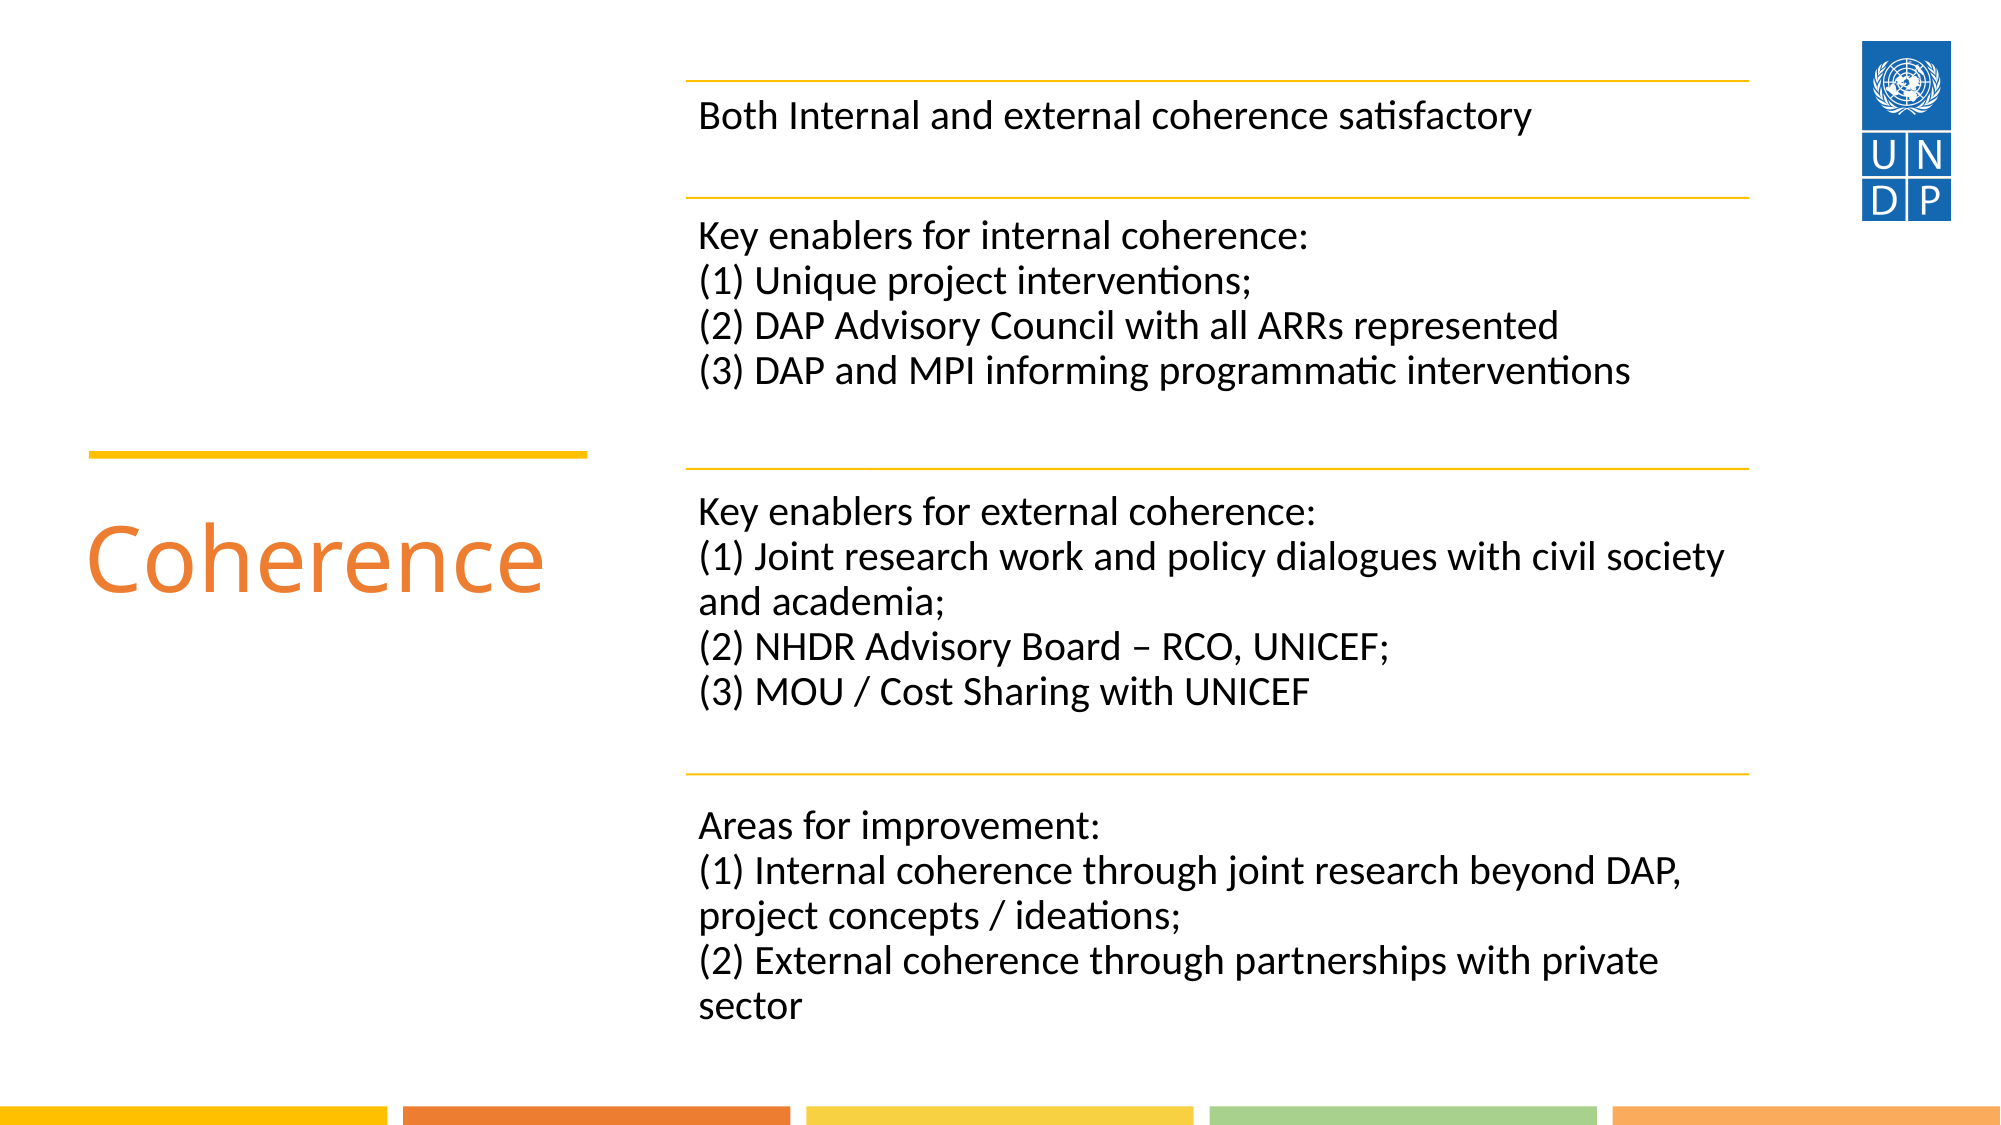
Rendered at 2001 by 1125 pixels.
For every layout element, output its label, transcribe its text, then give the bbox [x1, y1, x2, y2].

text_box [0, 1106, 2000, 1125]
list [685, 80, 1750, 1106]
text_box [88, 450, 588, 460]
picture [1861, 41, 1951, 221]
text_box Coherence [70, 412, 685, 713]
